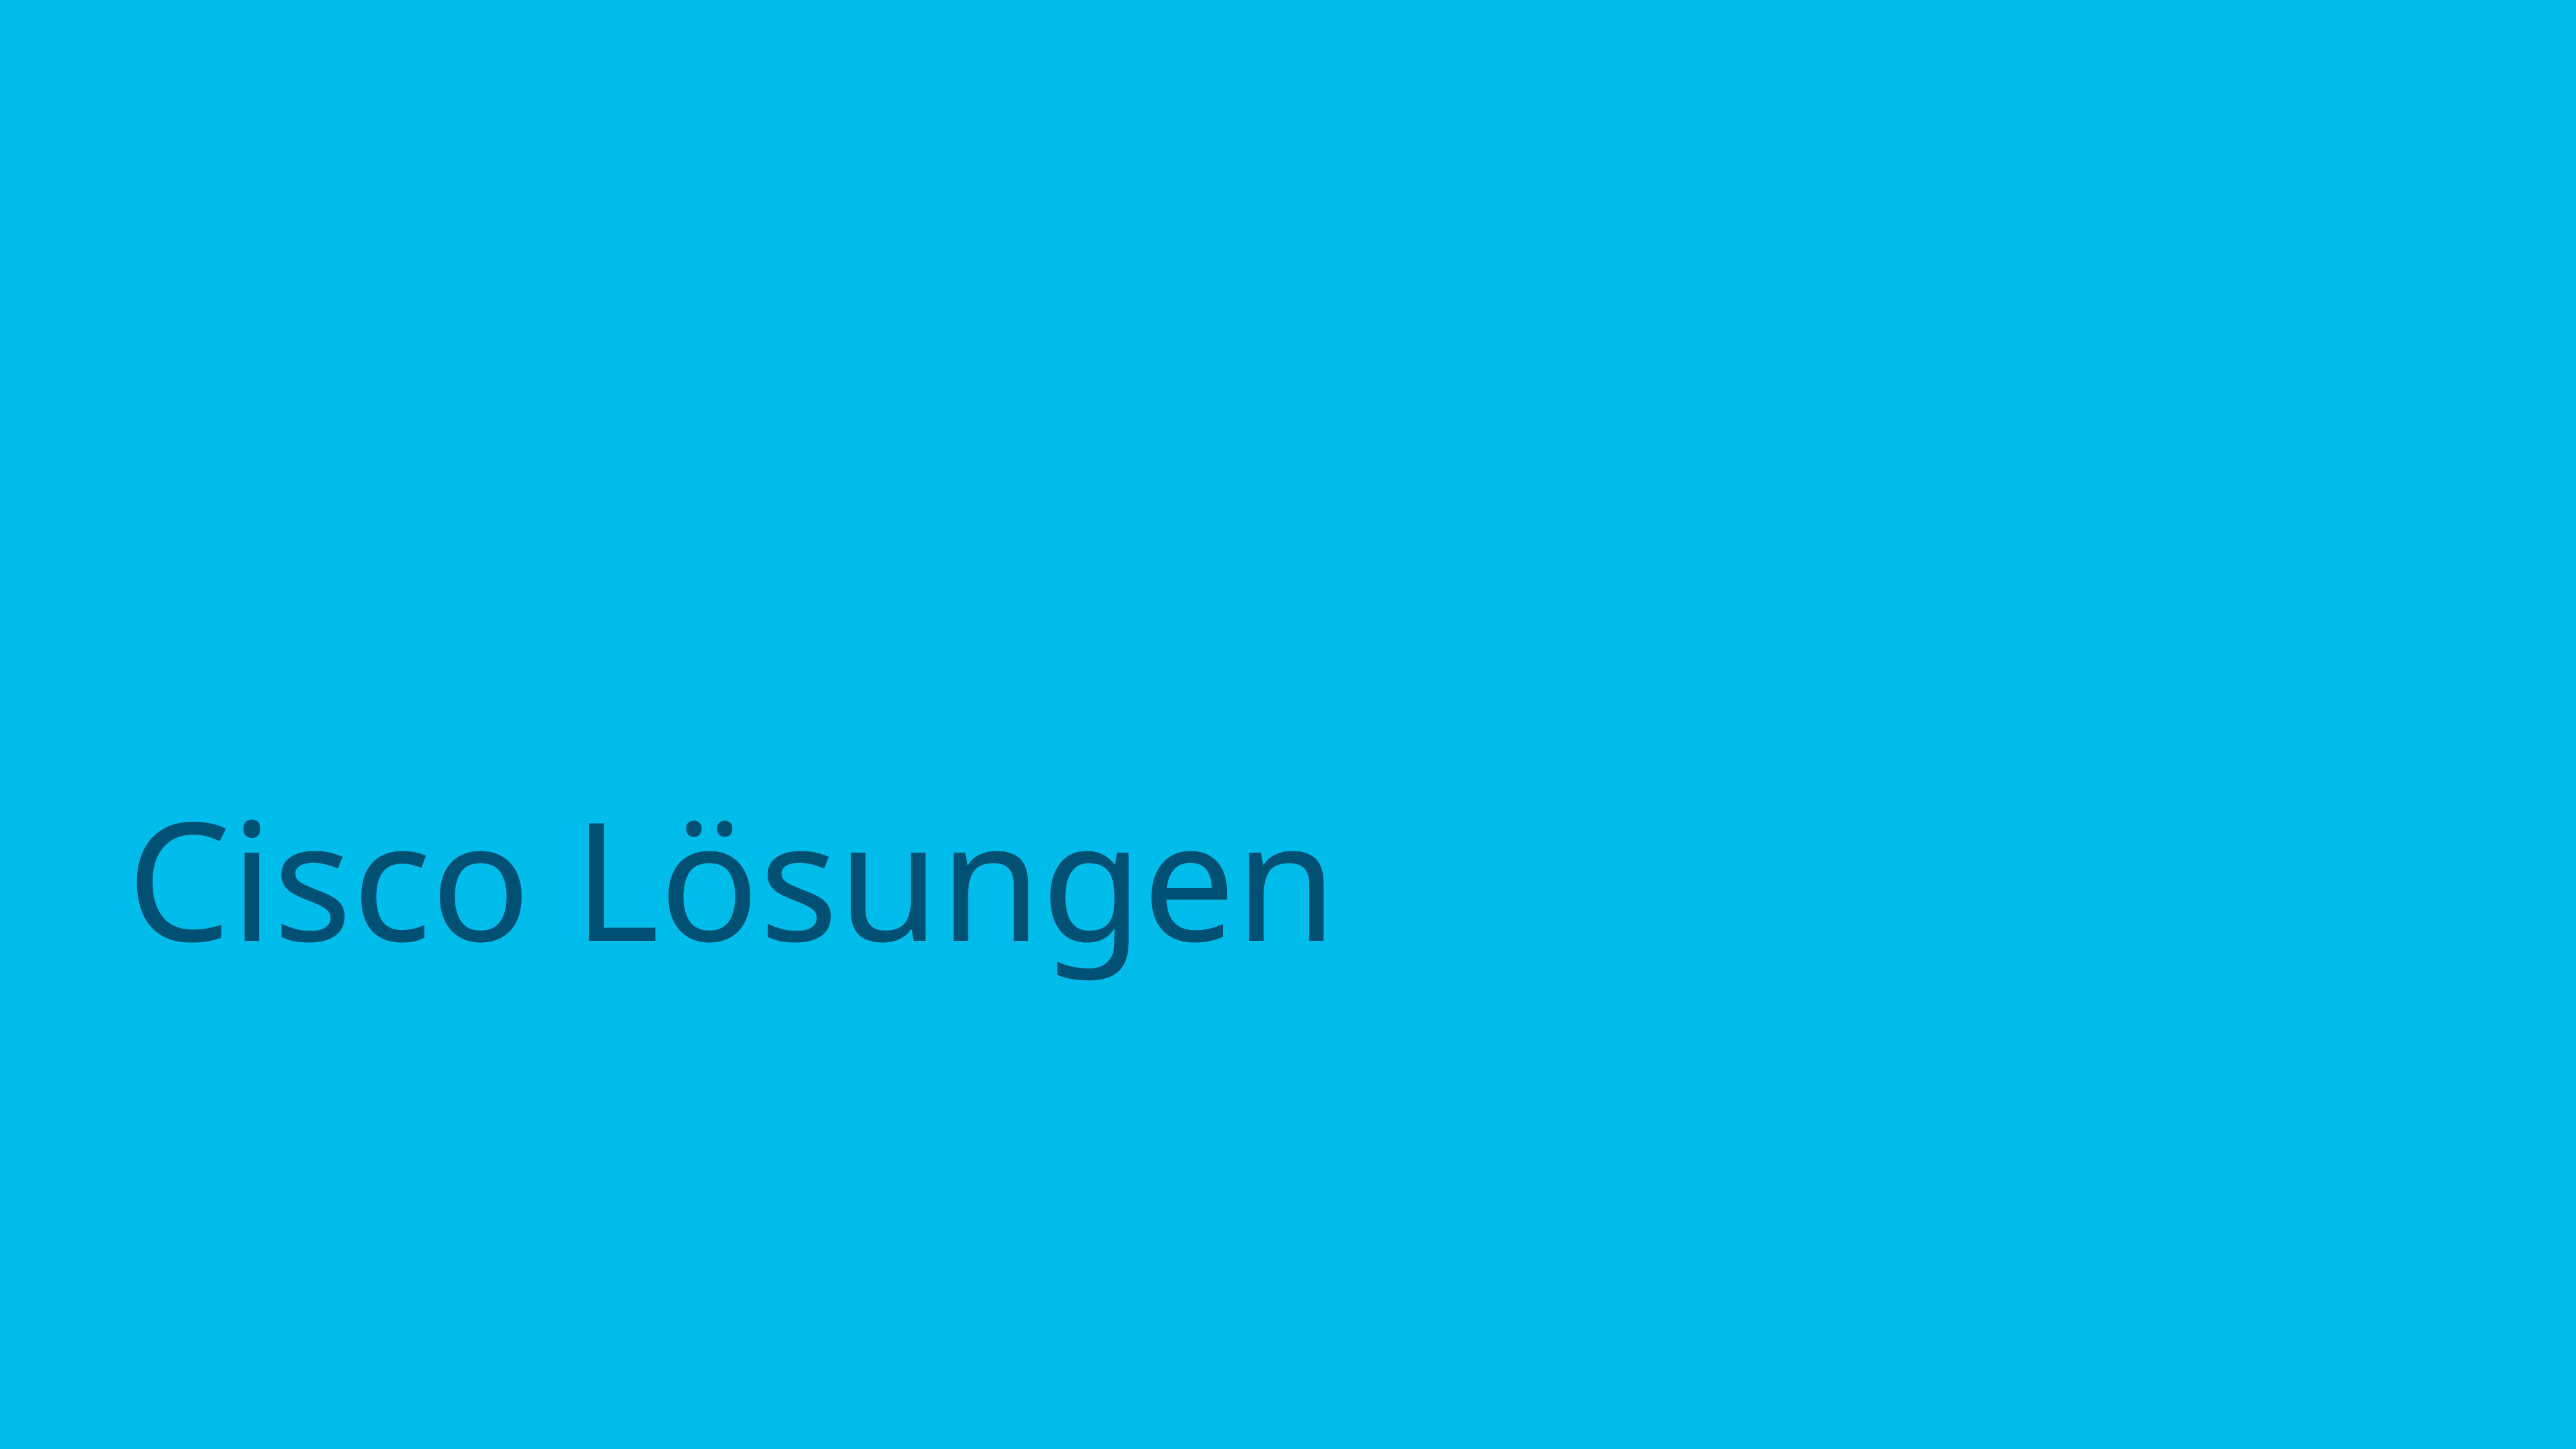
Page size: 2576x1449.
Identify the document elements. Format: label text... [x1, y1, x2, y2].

title Cisco Lösungen [117, 258, 2258, 982]
